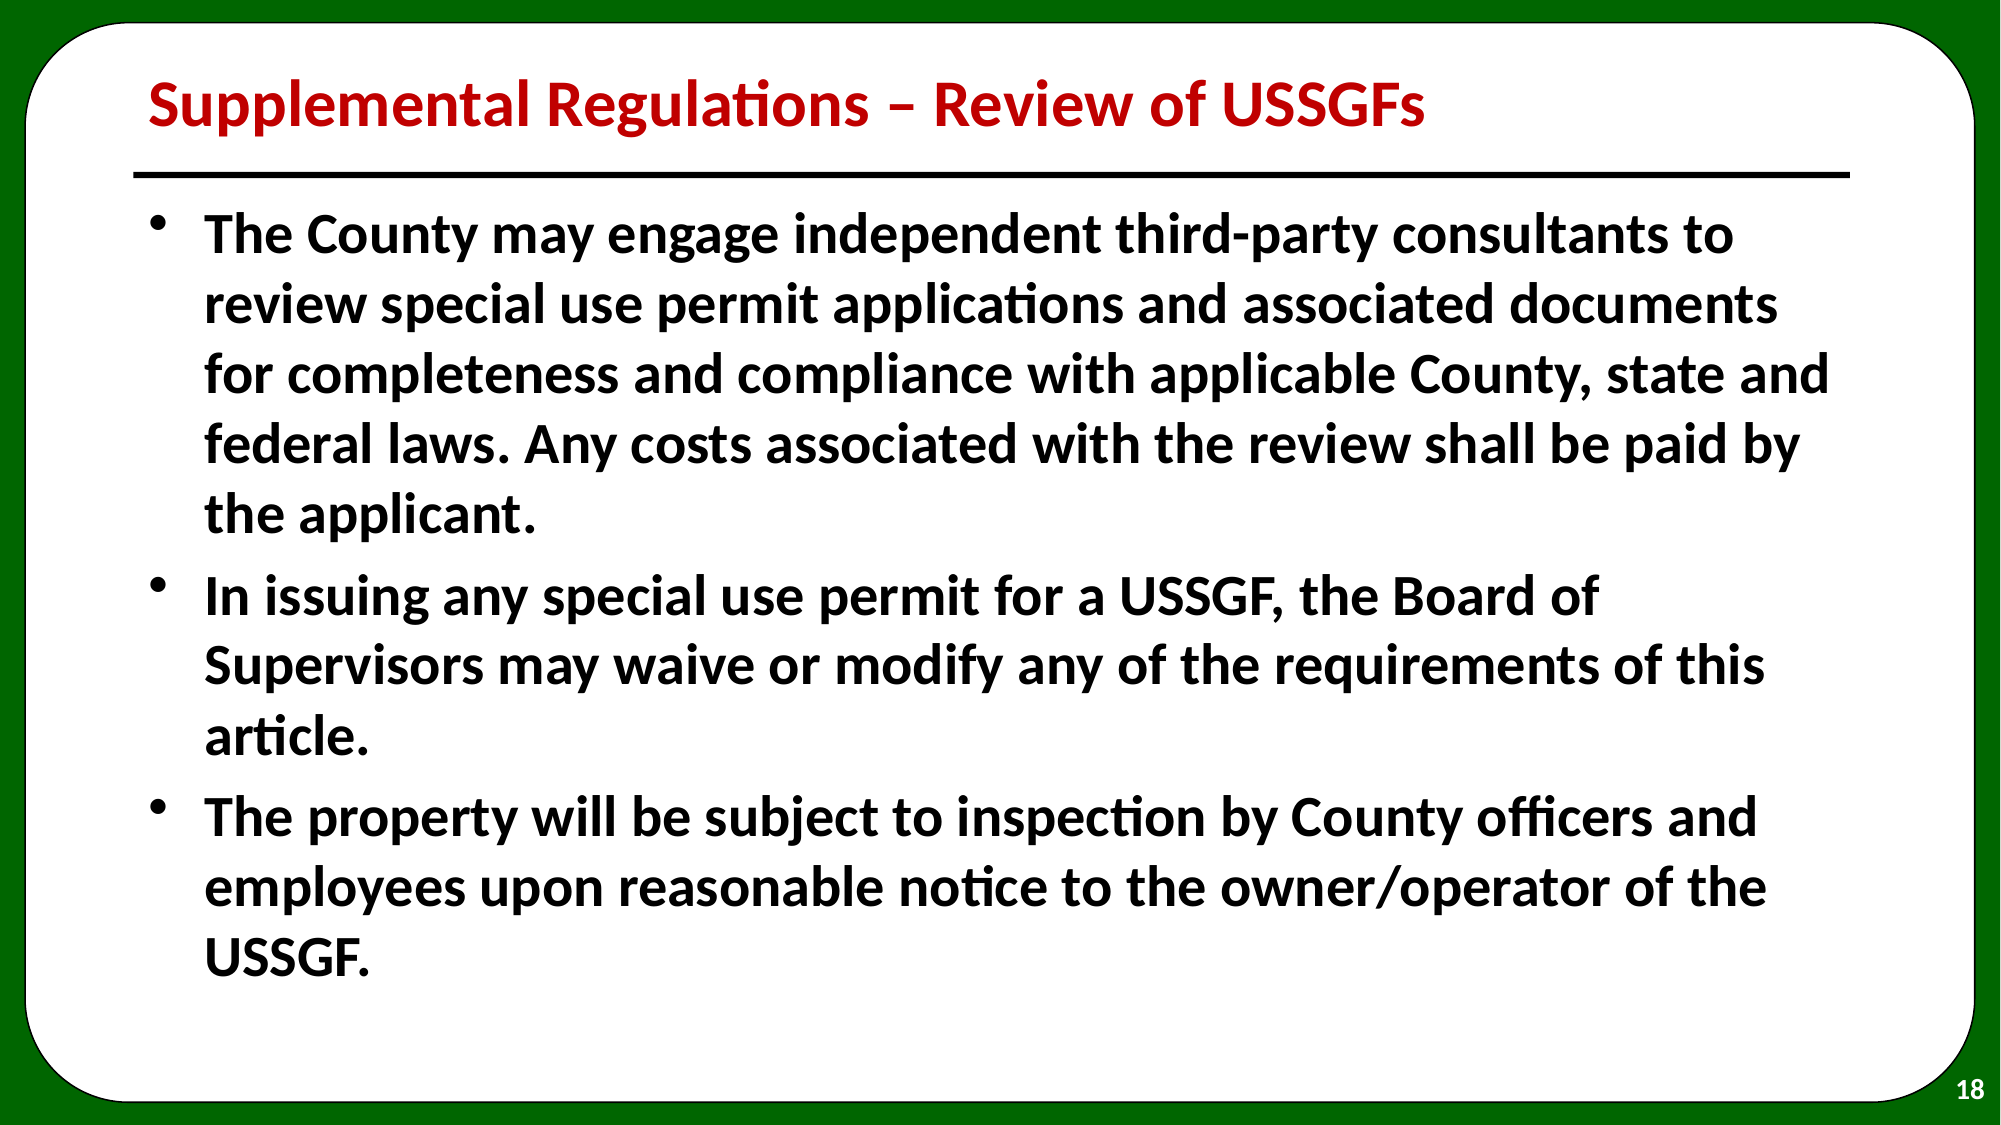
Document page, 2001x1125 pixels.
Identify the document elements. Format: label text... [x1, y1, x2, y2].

title Supplemental Regulations – Review of USSGFs [133, 37, 1850, 163]
list The County may engage independent third-party consultants to review special use permit applications and associated documents for completeness and compliance with applicable County, state and federal laws. Any costs associated with the review shall be paid by the applicant. In issuing any special use permit for a USSGF, the Board of Supervisors may waive or modify any of the requirements of this article. The property will be subject to inspection by County officers and employees upon reasonable notice to the owner/operator of the USSGF. [133, 187, 1850, 1063]
slide_number 18 [1850, 1062, 2000, 1113]
